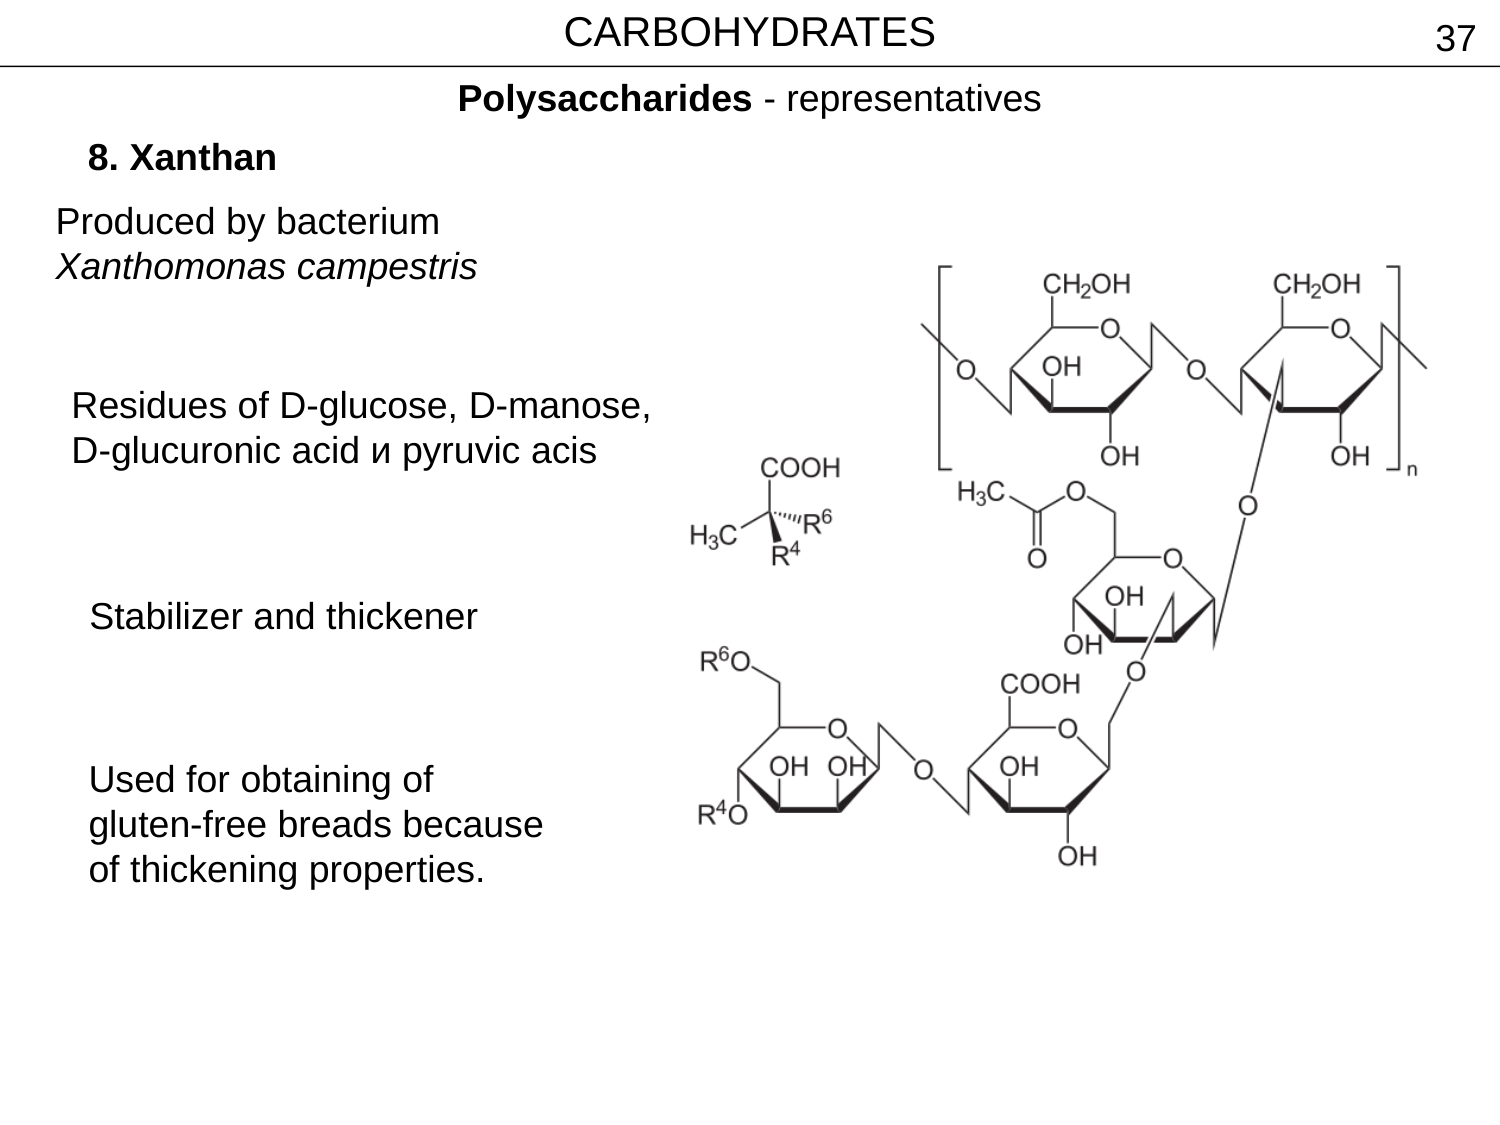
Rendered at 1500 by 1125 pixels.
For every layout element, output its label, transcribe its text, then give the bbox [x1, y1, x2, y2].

picture [672, 250, 1448, 882]
text_box 8. Xanthan [72, 125, 293, 186]
text_box Produced by bacterium Xanthomonas campestris [40, 189, 493, 295]
text_box Residues of D-glucose, D-manose, D-glucuronic acid и pyruvic acis [56, 373, 667, 479]
text_box Polysaccharides - representatives [442, 66, 1058, 127]
text_box CARBOHYDRATES [548, 0, 952, 63]
text_box Stabilizer and thickener [74, 584, 494, 645]
text_box 37 [1420, 6, 1492, 66]
text_box Used for obtaining of gluten-free breads because of thickening properties. [73, 748, 559, 898]
